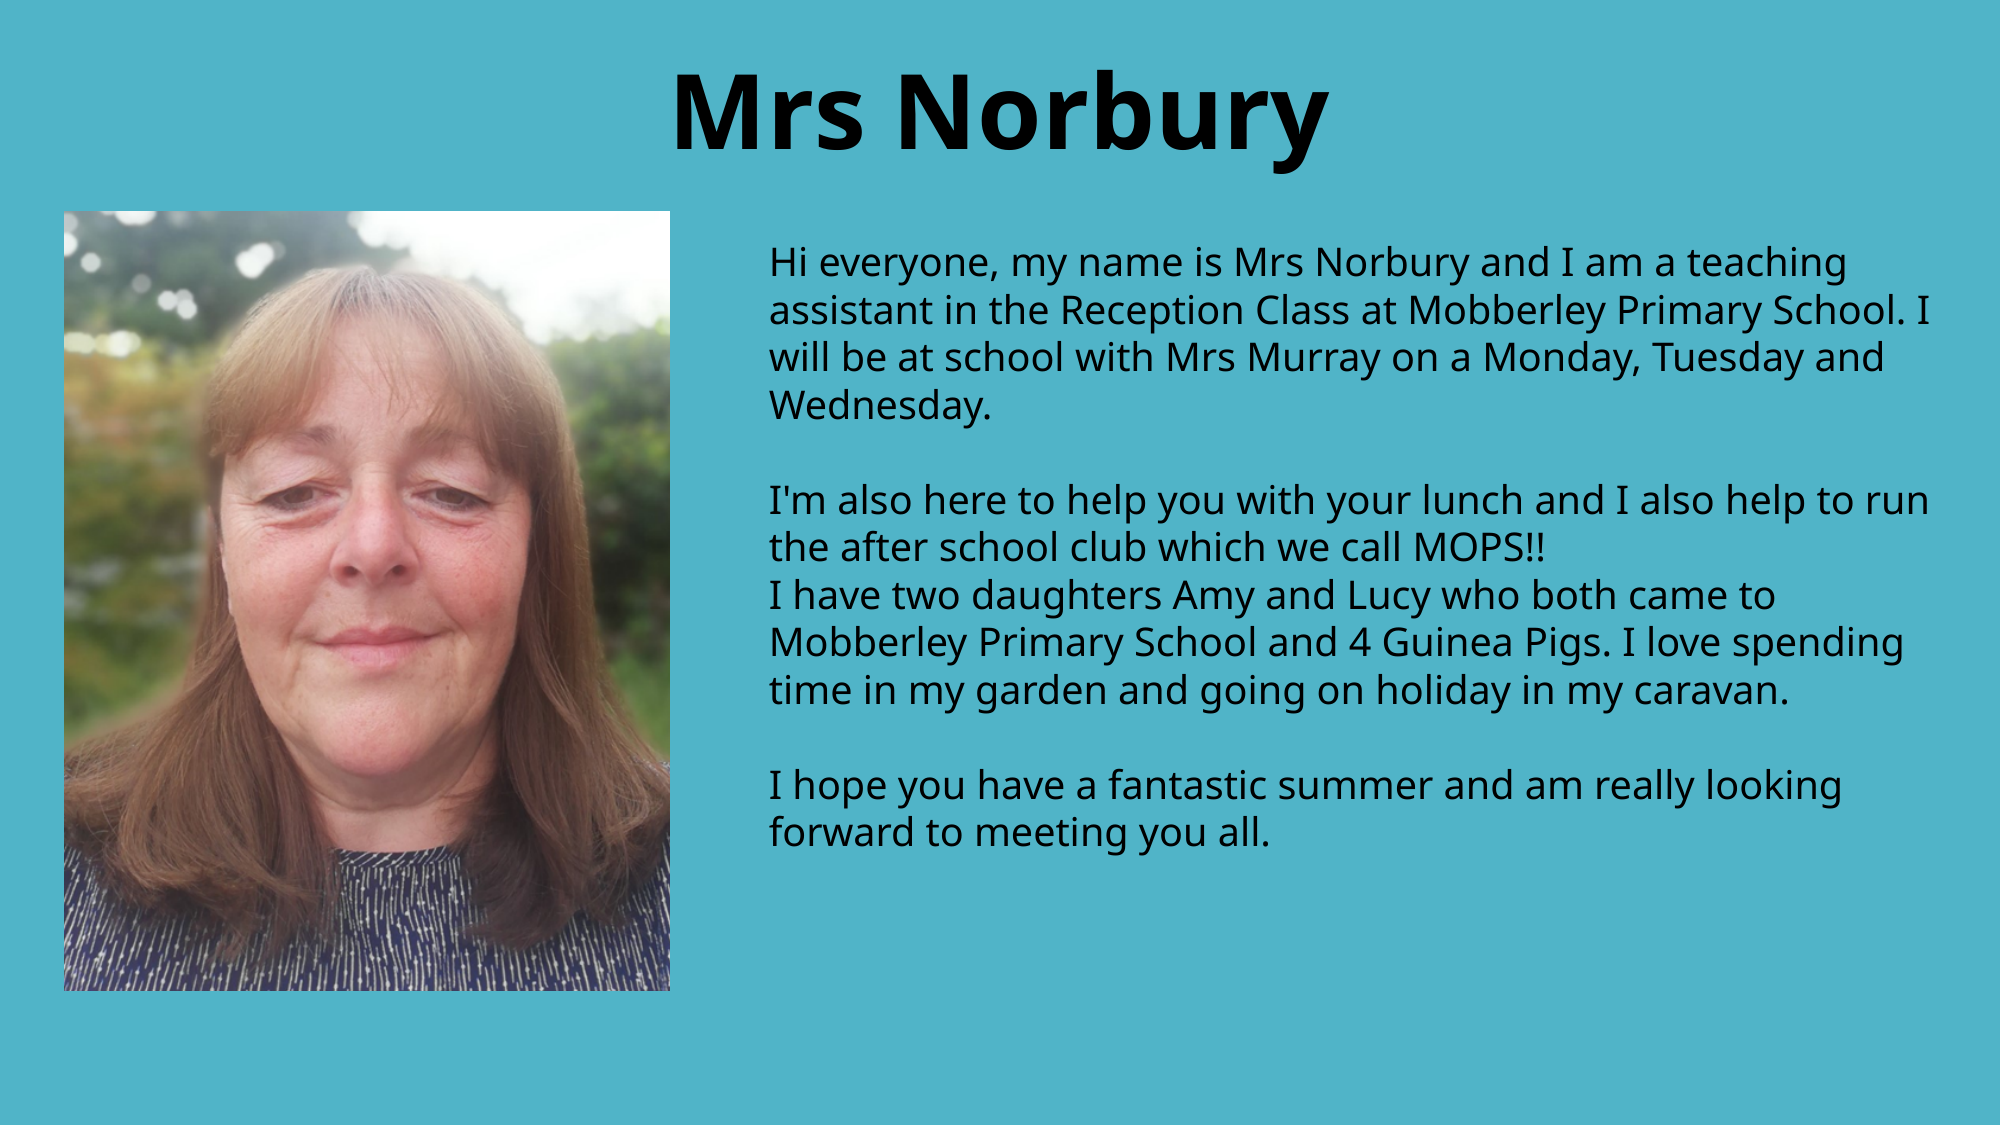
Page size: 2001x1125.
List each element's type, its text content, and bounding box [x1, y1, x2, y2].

text_box Mrs Norbury [654, 38, 1392, 179]
picture [61, 211, 671, 991]
text_box Hi everyone, my name is Mrs Norbury and I am a teaching assistant in the Reception Class at Mobberley Primary School. I will be at school with Mrs Murray on a Monday, Tuesday and Wednesday. I'm also here to help you with your lunch and I also help to run the after school club which we call MOPS!! I have two daughters Amy and Lucy who both came to Mobberley Primary School and 4 Guinea Pigs. I love spending time in my garden and going on holiday in my caravan. I hope you have a fantastic summer and am really looking forward to meeting you all. [754, 229, 1955, 862]
